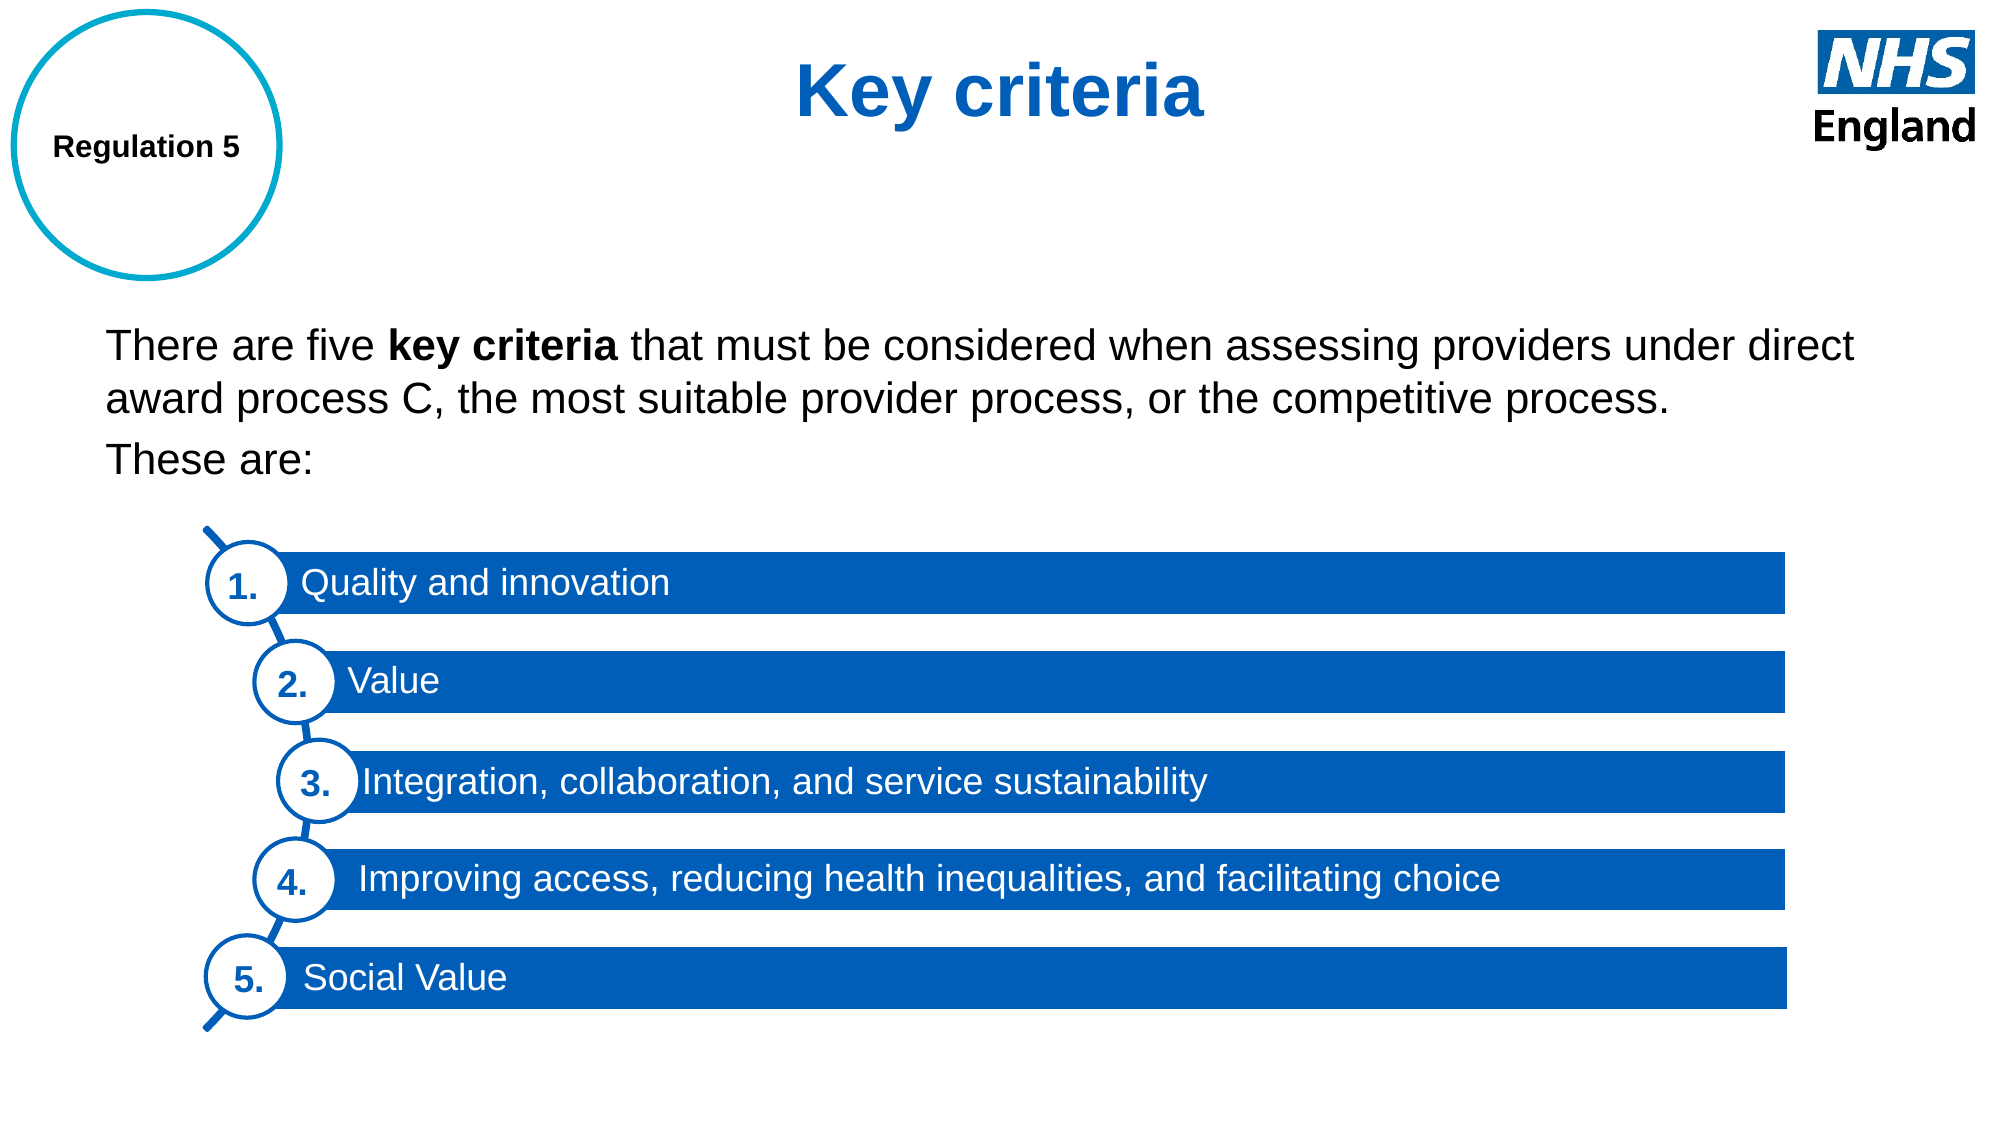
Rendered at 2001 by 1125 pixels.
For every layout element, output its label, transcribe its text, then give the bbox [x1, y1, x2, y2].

text_box [264, 836, 328, 850]
text_box 2. [262, 652, 353, 713]
text_box [202, 525, 227, 550]
text_box [268, 618, 285, 642]
text_box 3. [285, 751, 376, 812]
text_box [267, 919, 284, 942]
text_box [252, 654, 262, 710]
text_box [265, 713, 326, 726]
text_box Value [323, 647, 1789, 717]
text_box 5. [218, 948, 309, 1008]
text_box [218, 614, 279, 627]
text_box [275, 754, 285, 808]
text_box [301, 724, 311, 740]
text_box Improving access, reducing health inequalities, and facilitating choice [322, 845, 1789, 915]
text_box [287, 737, 351, 751]
text_box [264, 638, 327, 652]
text_box 4. [262, 850, 353, 910]
text_box [300, 821, 311, 838]
text_box 1. [212, 554, 303, 614]
text_box [289, 812, 350, 825]
text_box [202, 1010, 225, 1033]
text_box [205, 559, 212, 607]
text_box [252, 852, 262, 907]
text_box [264, 910, 327, 923]
picture [1814, 30, 1975, 152]
text_box [203, 933, 280, 1020]
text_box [13, 11, 280, 279]
title Key criteria [686, 1, 1313, 172]
text_box Integration, collaboration, and service sustainability [345, 747, 1789, 817]
text_box [216, 539, 281, 554]
text_box Quality and innovation [275, 548, 1789, 618]
list There are five key criteria that must be considered when assessing providers under direct award process C, the most suitable provider process, or the competitive process. These are: [90, 309, 1910, 504]
text_box Social Value [272, 943, 1792, 1013]
